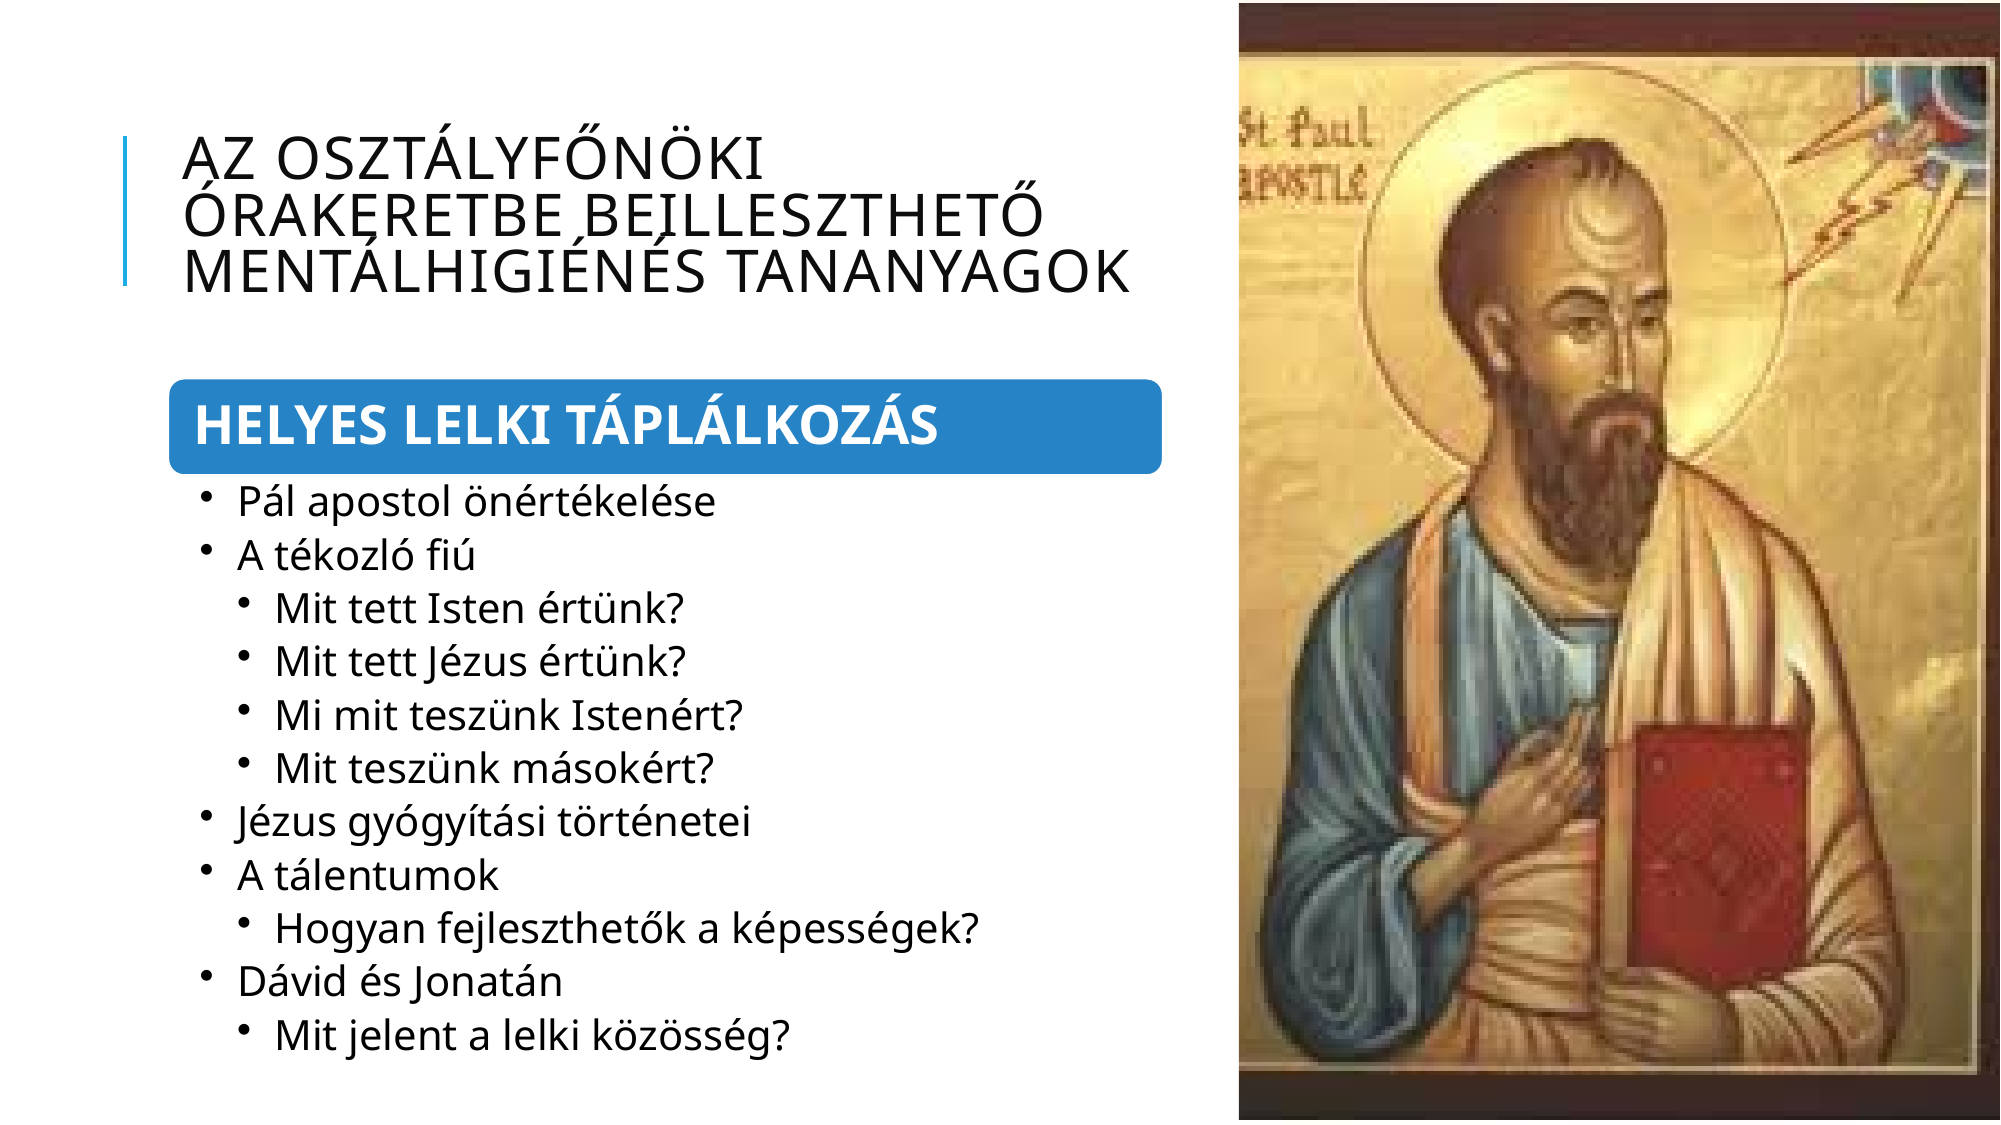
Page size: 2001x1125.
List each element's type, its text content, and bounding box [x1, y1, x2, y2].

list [167, 374, 1164, 1036]
title AZ OSZTÁLYFŐNÖKI ÓRAKERETBE BEILLESZTHETŐ MENTÁLHIGIÉNÉS TANANYAGOK [168, 96, 1164, 342]
picture [1238, 0, 2000, 1125]
